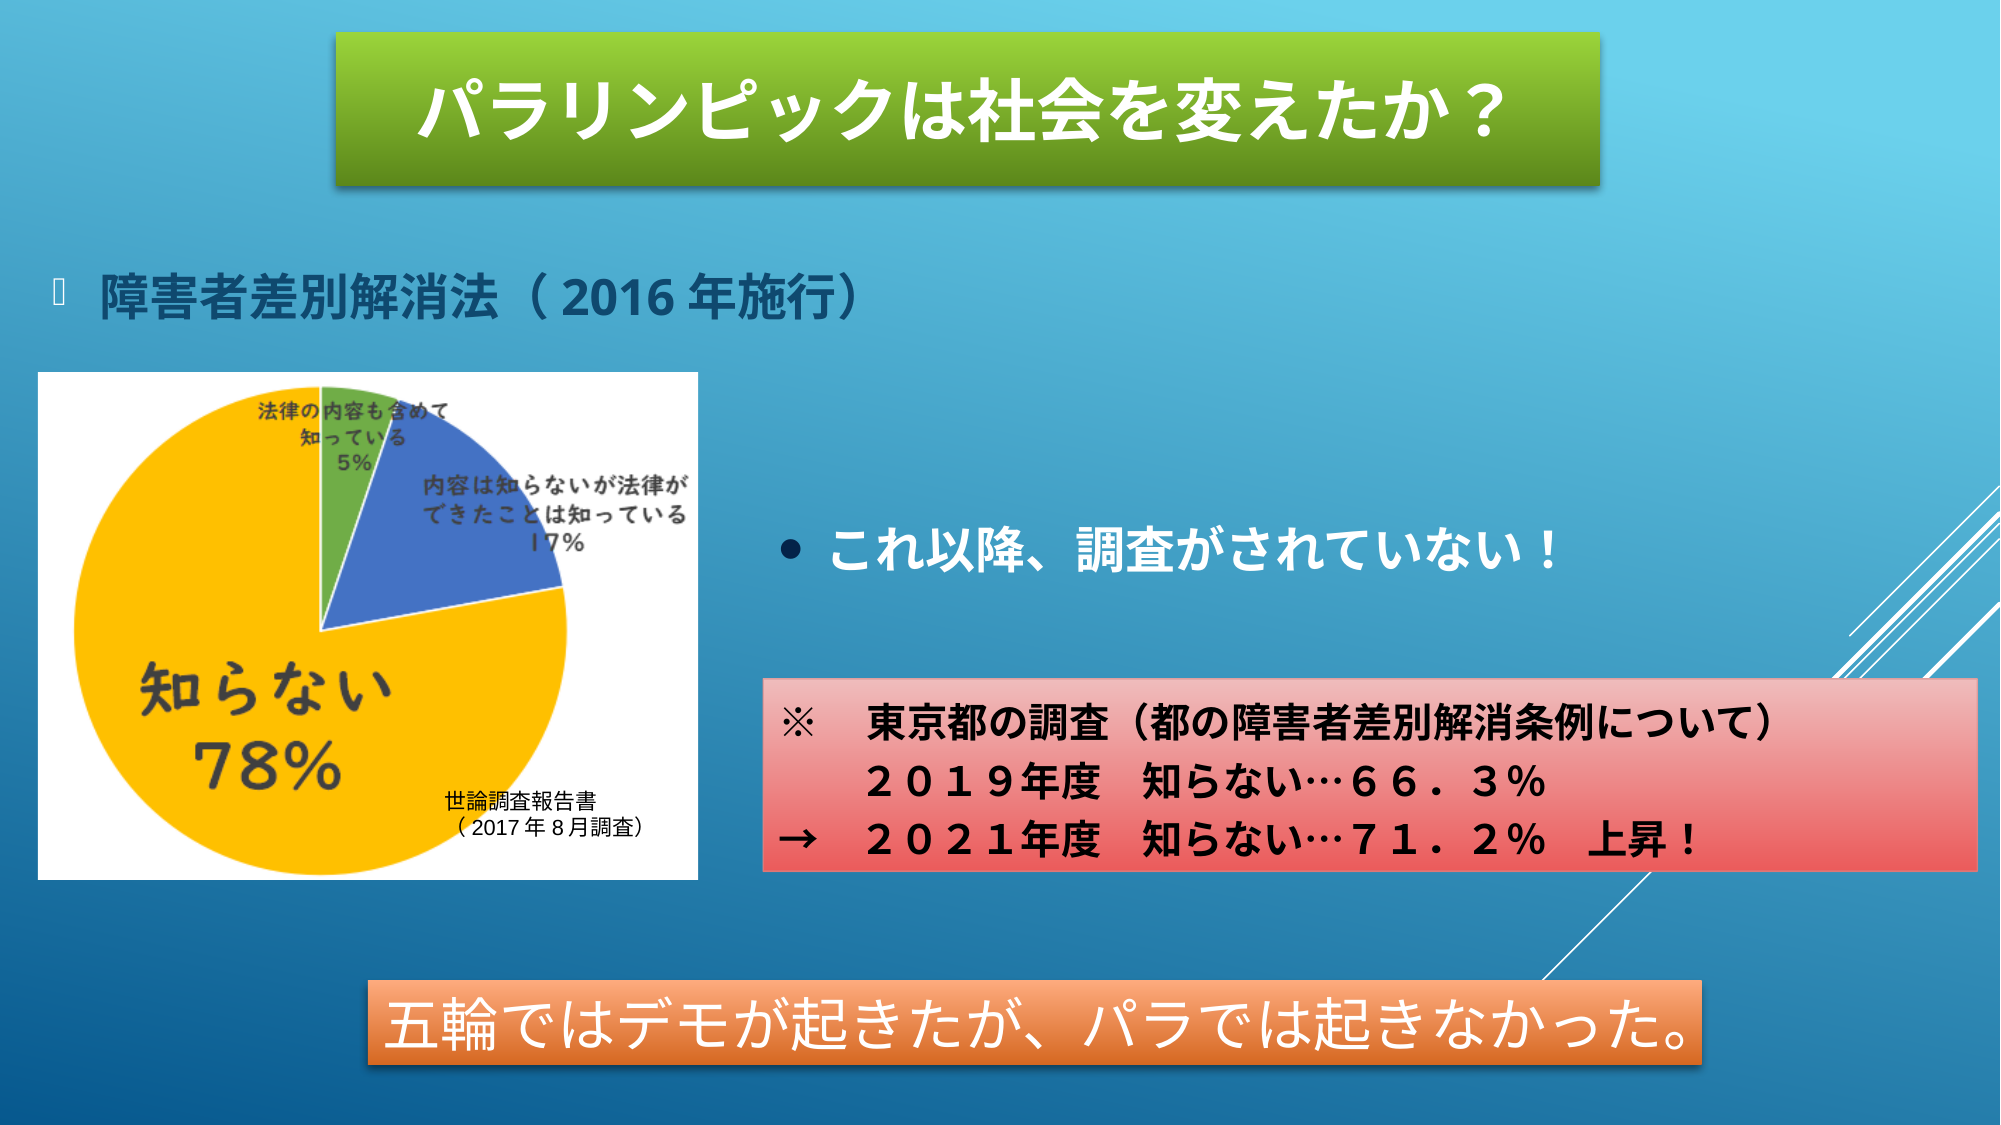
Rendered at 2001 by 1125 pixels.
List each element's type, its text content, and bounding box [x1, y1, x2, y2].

text_box 五輪ではデモが起きたが、パラでは起きなかった。 [367, 980, 1702, 1065]
list 障害者差別解消法（2016年施行） [37, 219, 1349, 373]
text_box パラリンピックは社会を変えたか？ [335, 32, 1600, 186]
text_box ※ 東京都の調査（都の障害者差別解消条例について） ２０１９年度 知らない…６６．３％ → ２０２１年度 知らない…７１．２％ 上昇！ [762, 678, 1978, 872]
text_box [37, 372, 699, 880]
text_box これ以降、調査がされていない！ [763, 473, 1645, 613]
